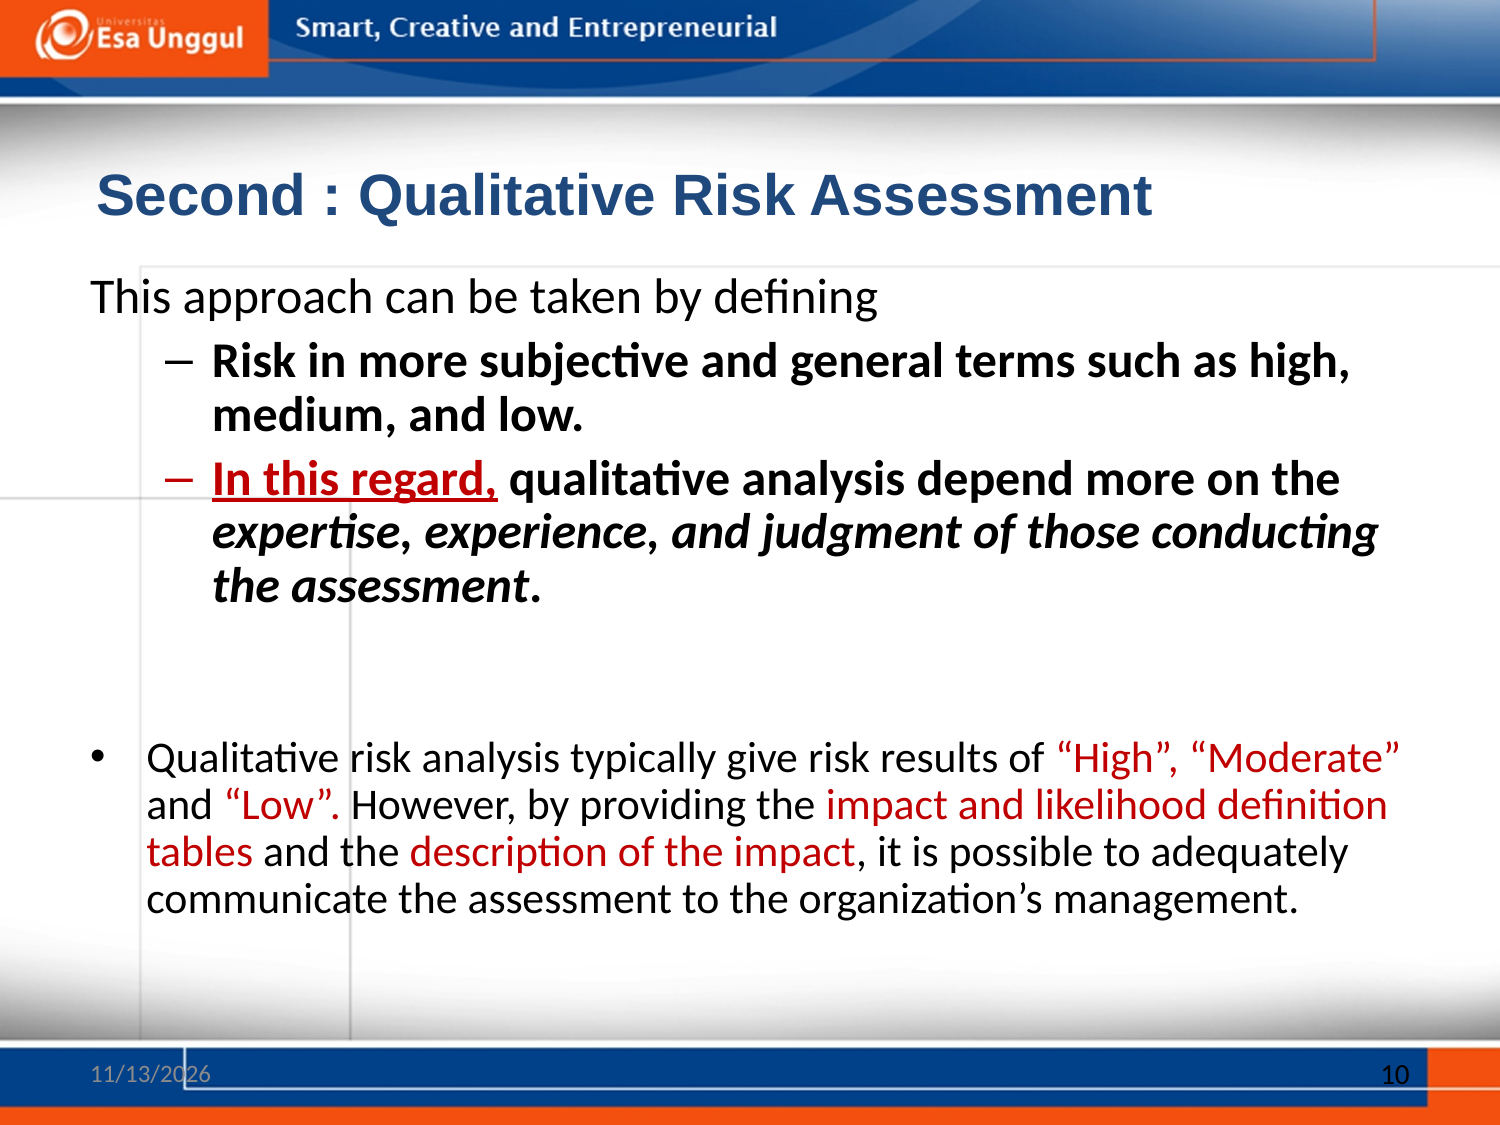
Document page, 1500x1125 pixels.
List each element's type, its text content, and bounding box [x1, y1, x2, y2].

list This approach can be taken by defining Risk in more subjective and general terms such as high, medium, and low. In this regard, qualitative analysis depend more on the expertise, experience, and judgment of those conducting the assessment. Qualitative risk analysis typically give risk results of “High”, “Moderate” and “Low”. However, by providing the impact and likelihood definition tables and the description of the impact, it is possible to adequately communicate the assessment to the organization’s management. [75, 262, 1425, 1006]
text_box Second : Qualitative Risk Assessment [81, 149, 1169, 235]
slide_number 10 [1074, 1042, 1425, 1103]
picture [0, 0, 1500, 1125]
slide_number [75, 1042, 425, 1103]
